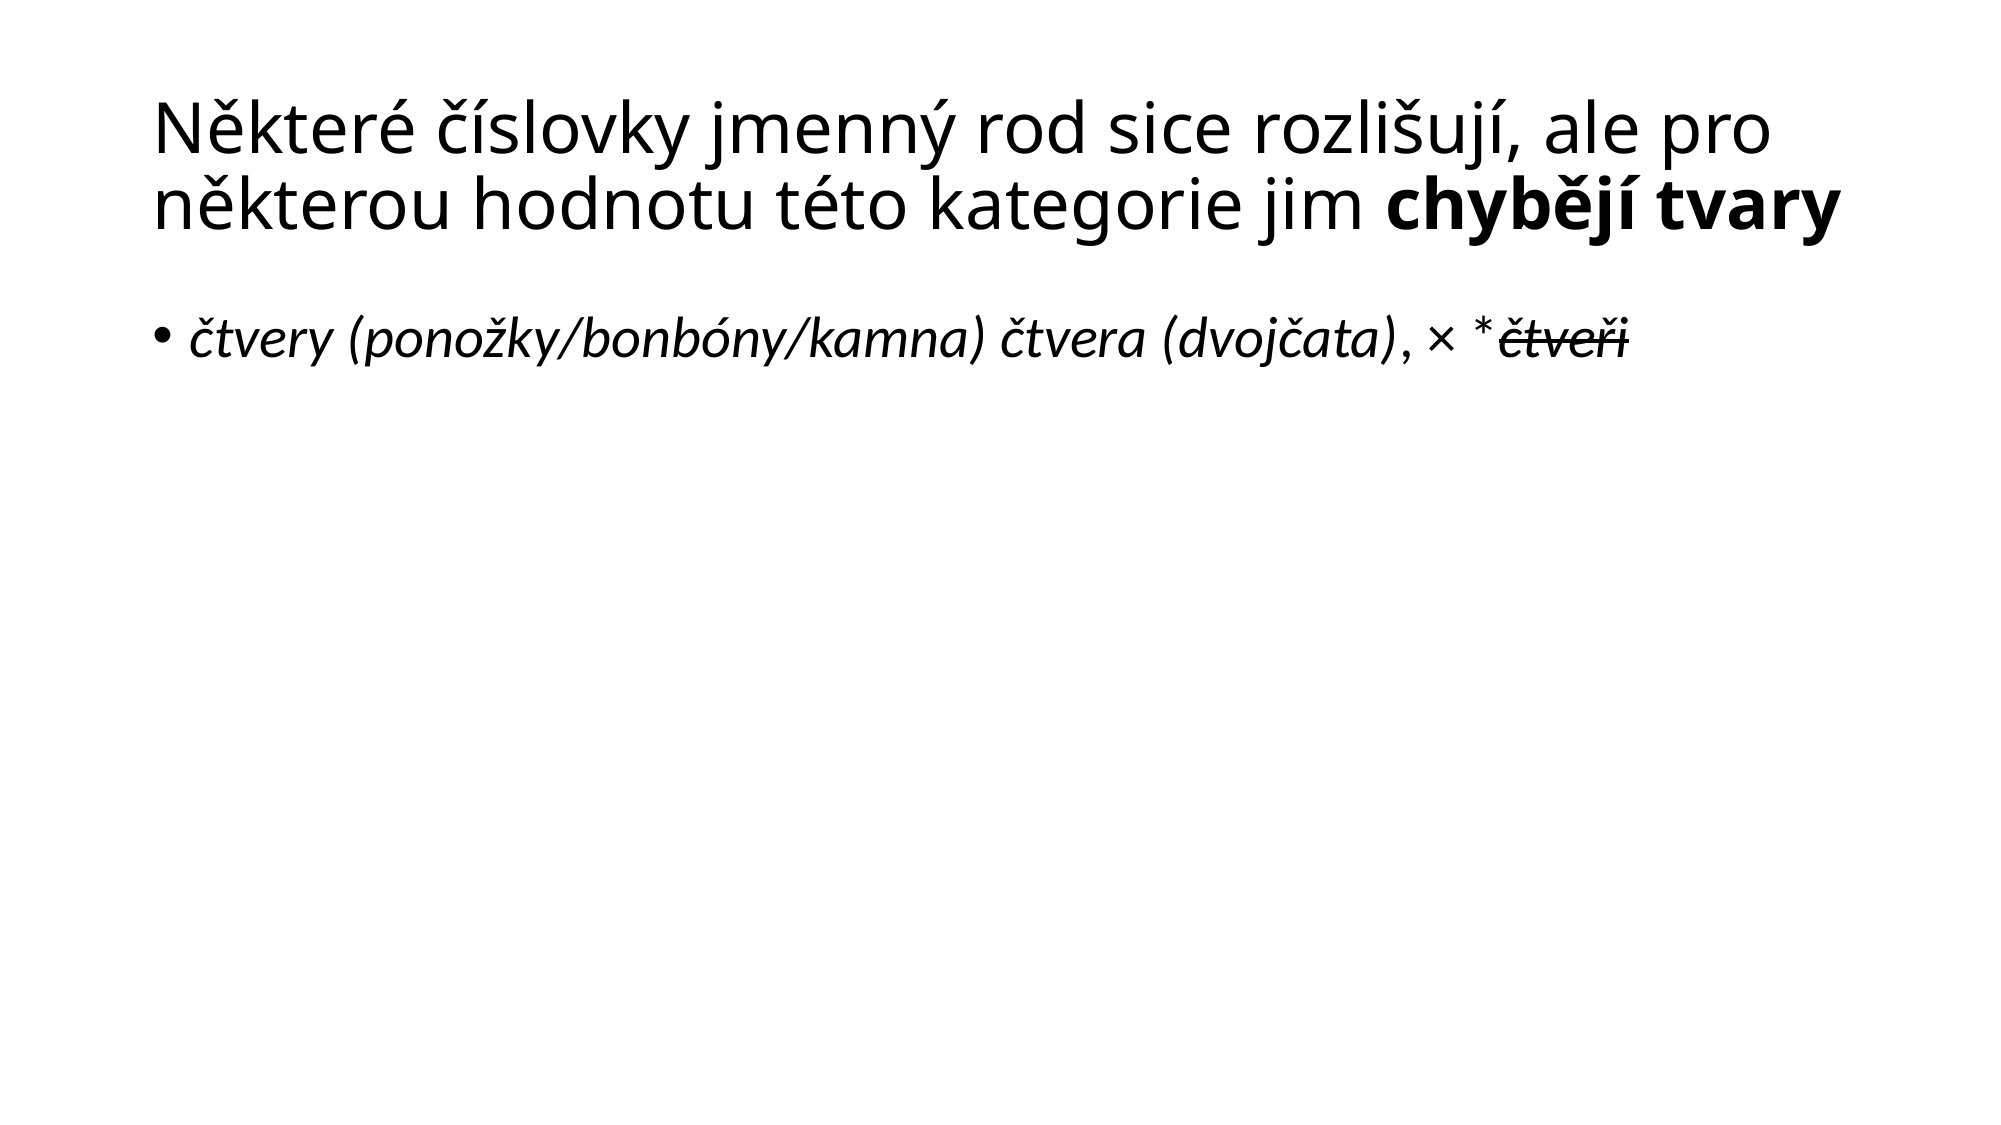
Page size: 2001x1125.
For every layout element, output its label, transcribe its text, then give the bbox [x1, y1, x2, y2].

list čtvery (ponožky/bonbóny/kamna) čtvera (dvojčata), × *čtveři [137, 299, 1863, 1014]
title Některé číslovky jmenný rod sice rozlišují, ale pro některou hodnotu této kategorie jim chybějí tvary [137, 59, 1863, 278]
